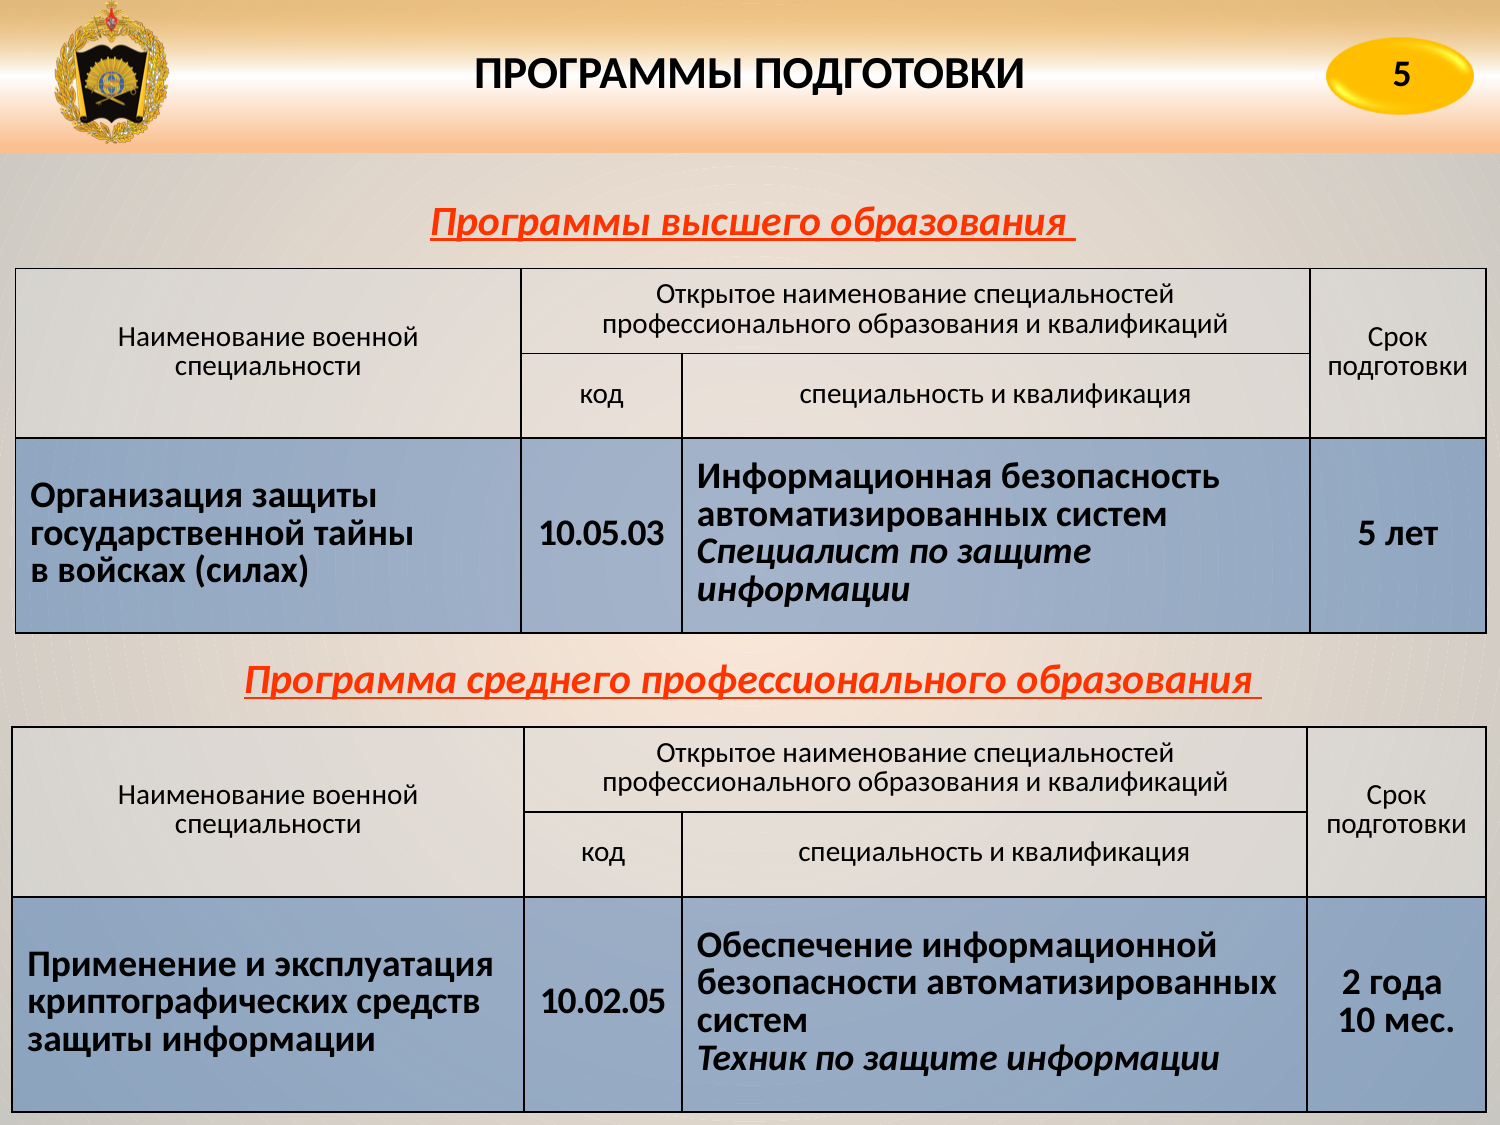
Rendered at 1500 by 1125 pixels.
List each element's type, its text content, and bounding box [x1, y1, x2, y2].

table_header Срок подготовки [1311, 269, 1485, 437]
table_cell 10.02.05 [525, 898, 681, 1111]
table_header Открытое наименование специальностей профессионального образования и квалификаций [522, 269, 1309, 353]
table_cell код [525, 813, 681, 896]
table_cell специальность и квалификация [683, 354, 1309, 437]
text_box Программа среднего профессионального образования [32, 644, 1474, 710]
table_cell 2 года 10 мес. [1308, 898, 1485, 1111]
table_cell Обеспечение информационной безопасности автоматизированных систем Техник по защите информации [683, 898, 1306, 1111]
table_header Наименование военной специальности [13, 728, 523, 896]
table_cell 10.05.03 [522, 439, 681, 632]
table_cell 5 лет [1311, 439, 1485, 632]
table_cell специальность и квалификация [683, 813, 1306, 896]
table_cell Применение и эксплуатация криптографических средств защиты информации [13, 898, 523, 1111]
table_header Открытое наименование специальностей профессионального образования и квалификаций [525, 728, 1306, 811]
text_box Программы высшего образования [32, 186, 1474, 251]
table_cell код [522, 354, 681, 437]
table_header Срок подготовки [1308, 728, 1485, 896]
table_cell Информационная безопасность автоматизированных систем Специалист по защите информации [683, 439, 1309, 632]
table_header Наименование военной специальности [16, 269, 520, 437]
table_cell Организация защиты государственной тайны в войсках (силах) [16, 439, 520, 632]
picture [0, 0, 1500, 153]
